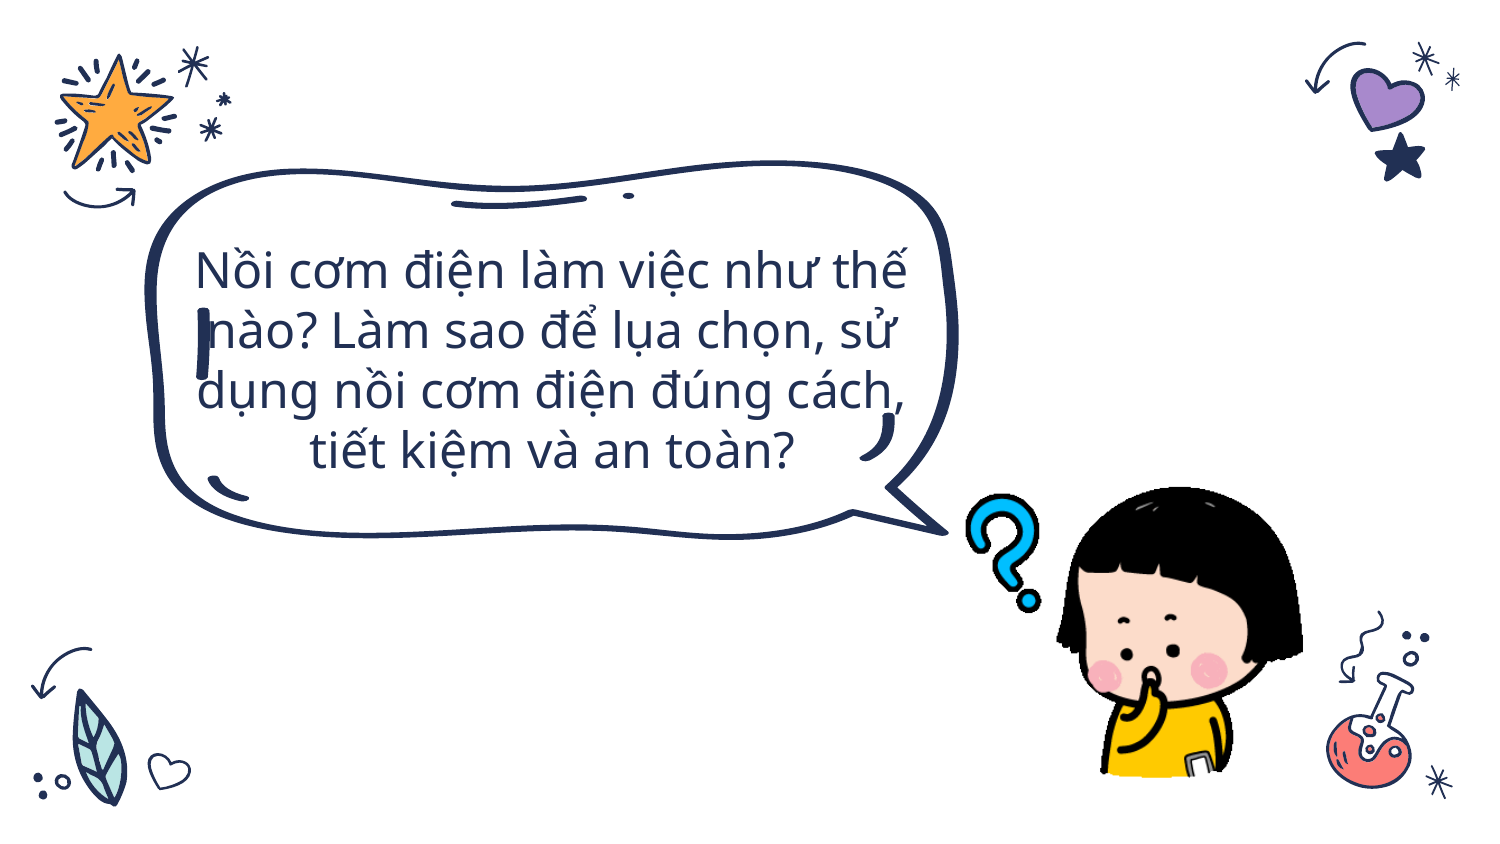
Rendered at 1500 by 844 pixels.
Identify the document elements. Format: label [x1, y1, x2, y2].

text_box [139, 160, 959, 541]
picture [924, 460, 1339, 797]
